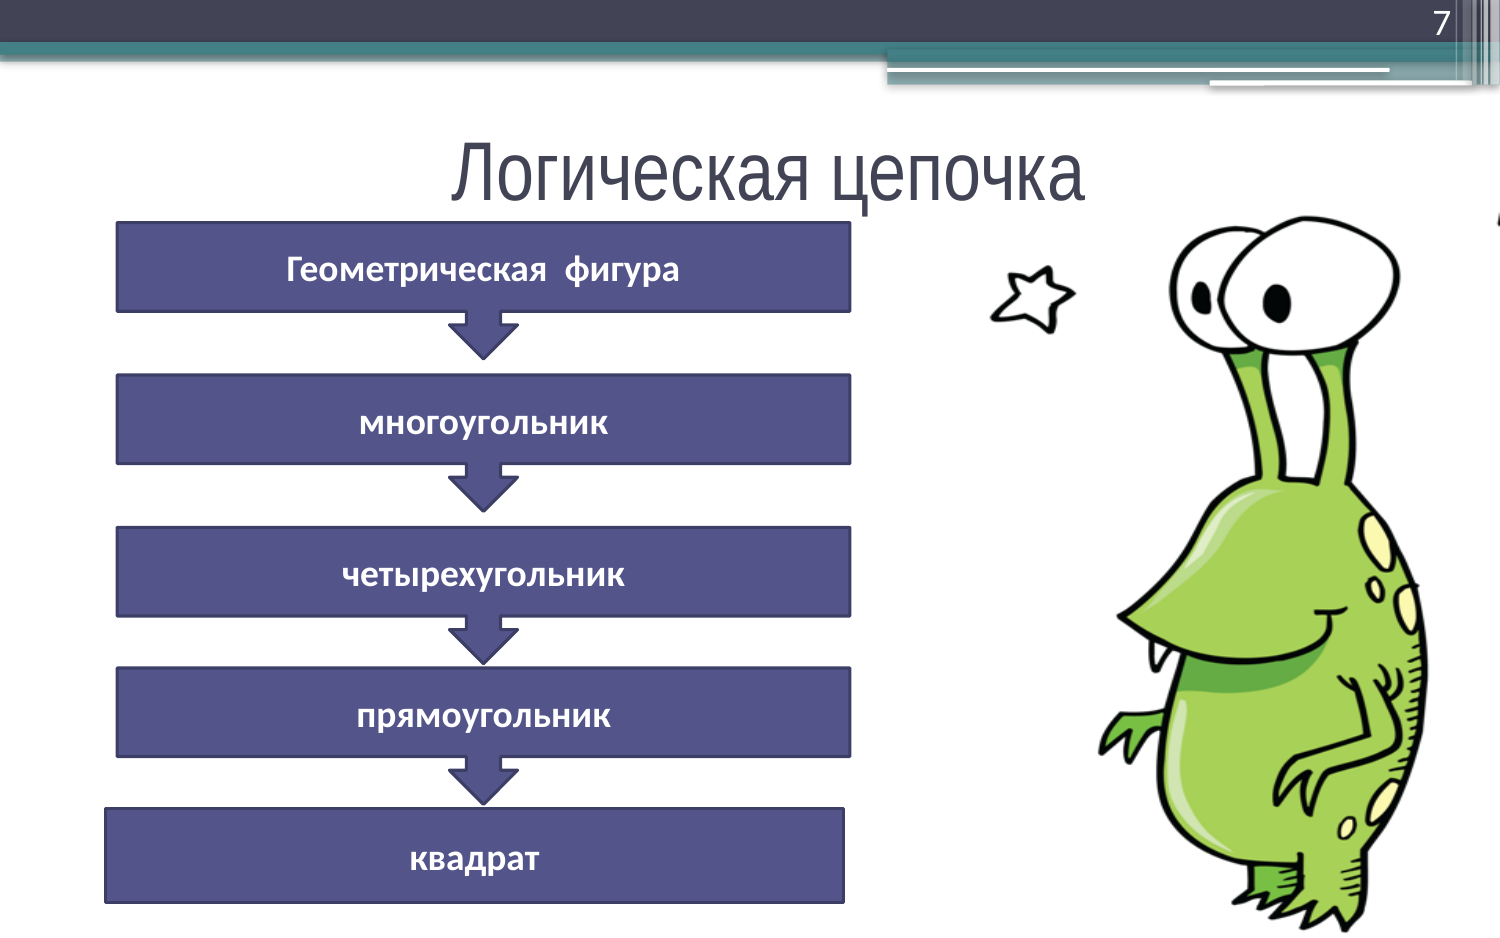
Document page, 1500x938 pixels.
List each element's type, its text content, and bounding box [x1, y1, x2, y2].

text_box Геометрическая фигура [115, 221, 852, 361]
text_box четырехугольник [115, 525, 852, 665]
text_box квадрат [104, 807, 845, 904]
text_box прямоугольник [115, 666, 852, 806]
title Логическая цепочка [93, 93, 1444, 240]
text_box многоугольник [115, 373, 852, 513]
picture [986, 187, 1500, 938]
slide_number 7 [1341, 0, 1466, 51]
